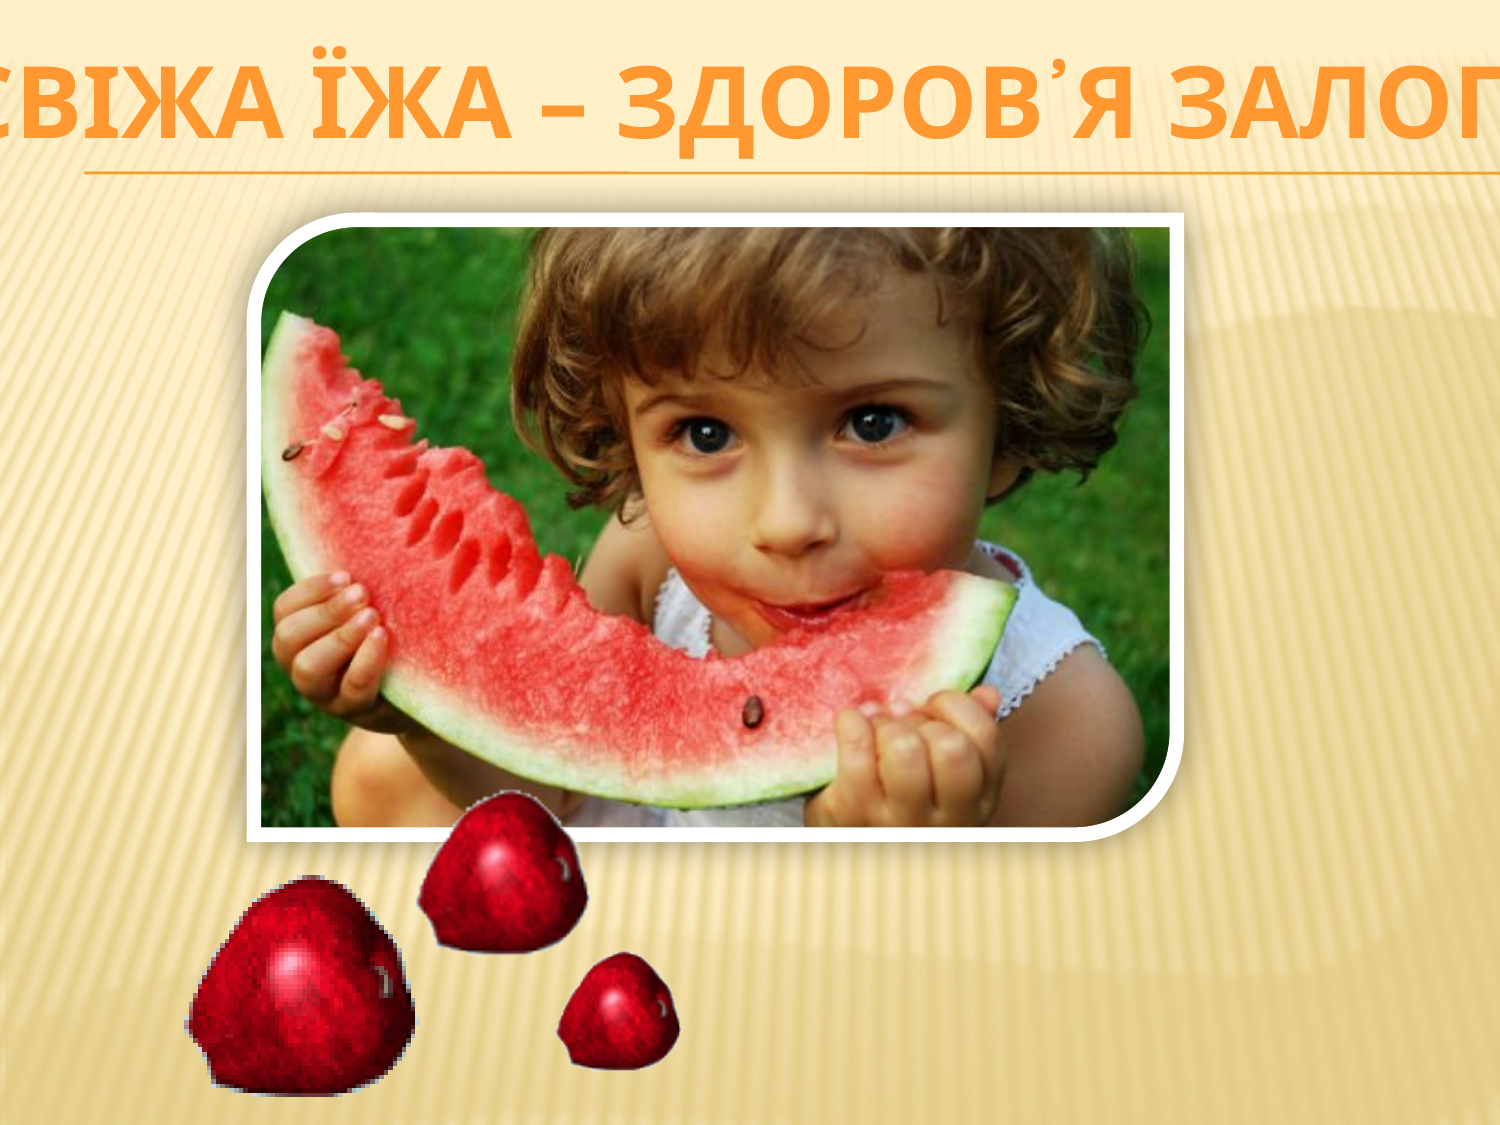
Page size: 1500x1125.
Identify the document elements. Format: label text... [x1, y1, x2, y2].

text_box Свіжа їжа – здоров᾿я залог! [0, 30, 1500, 166]
picture [170, 219, 1178, 1125]
